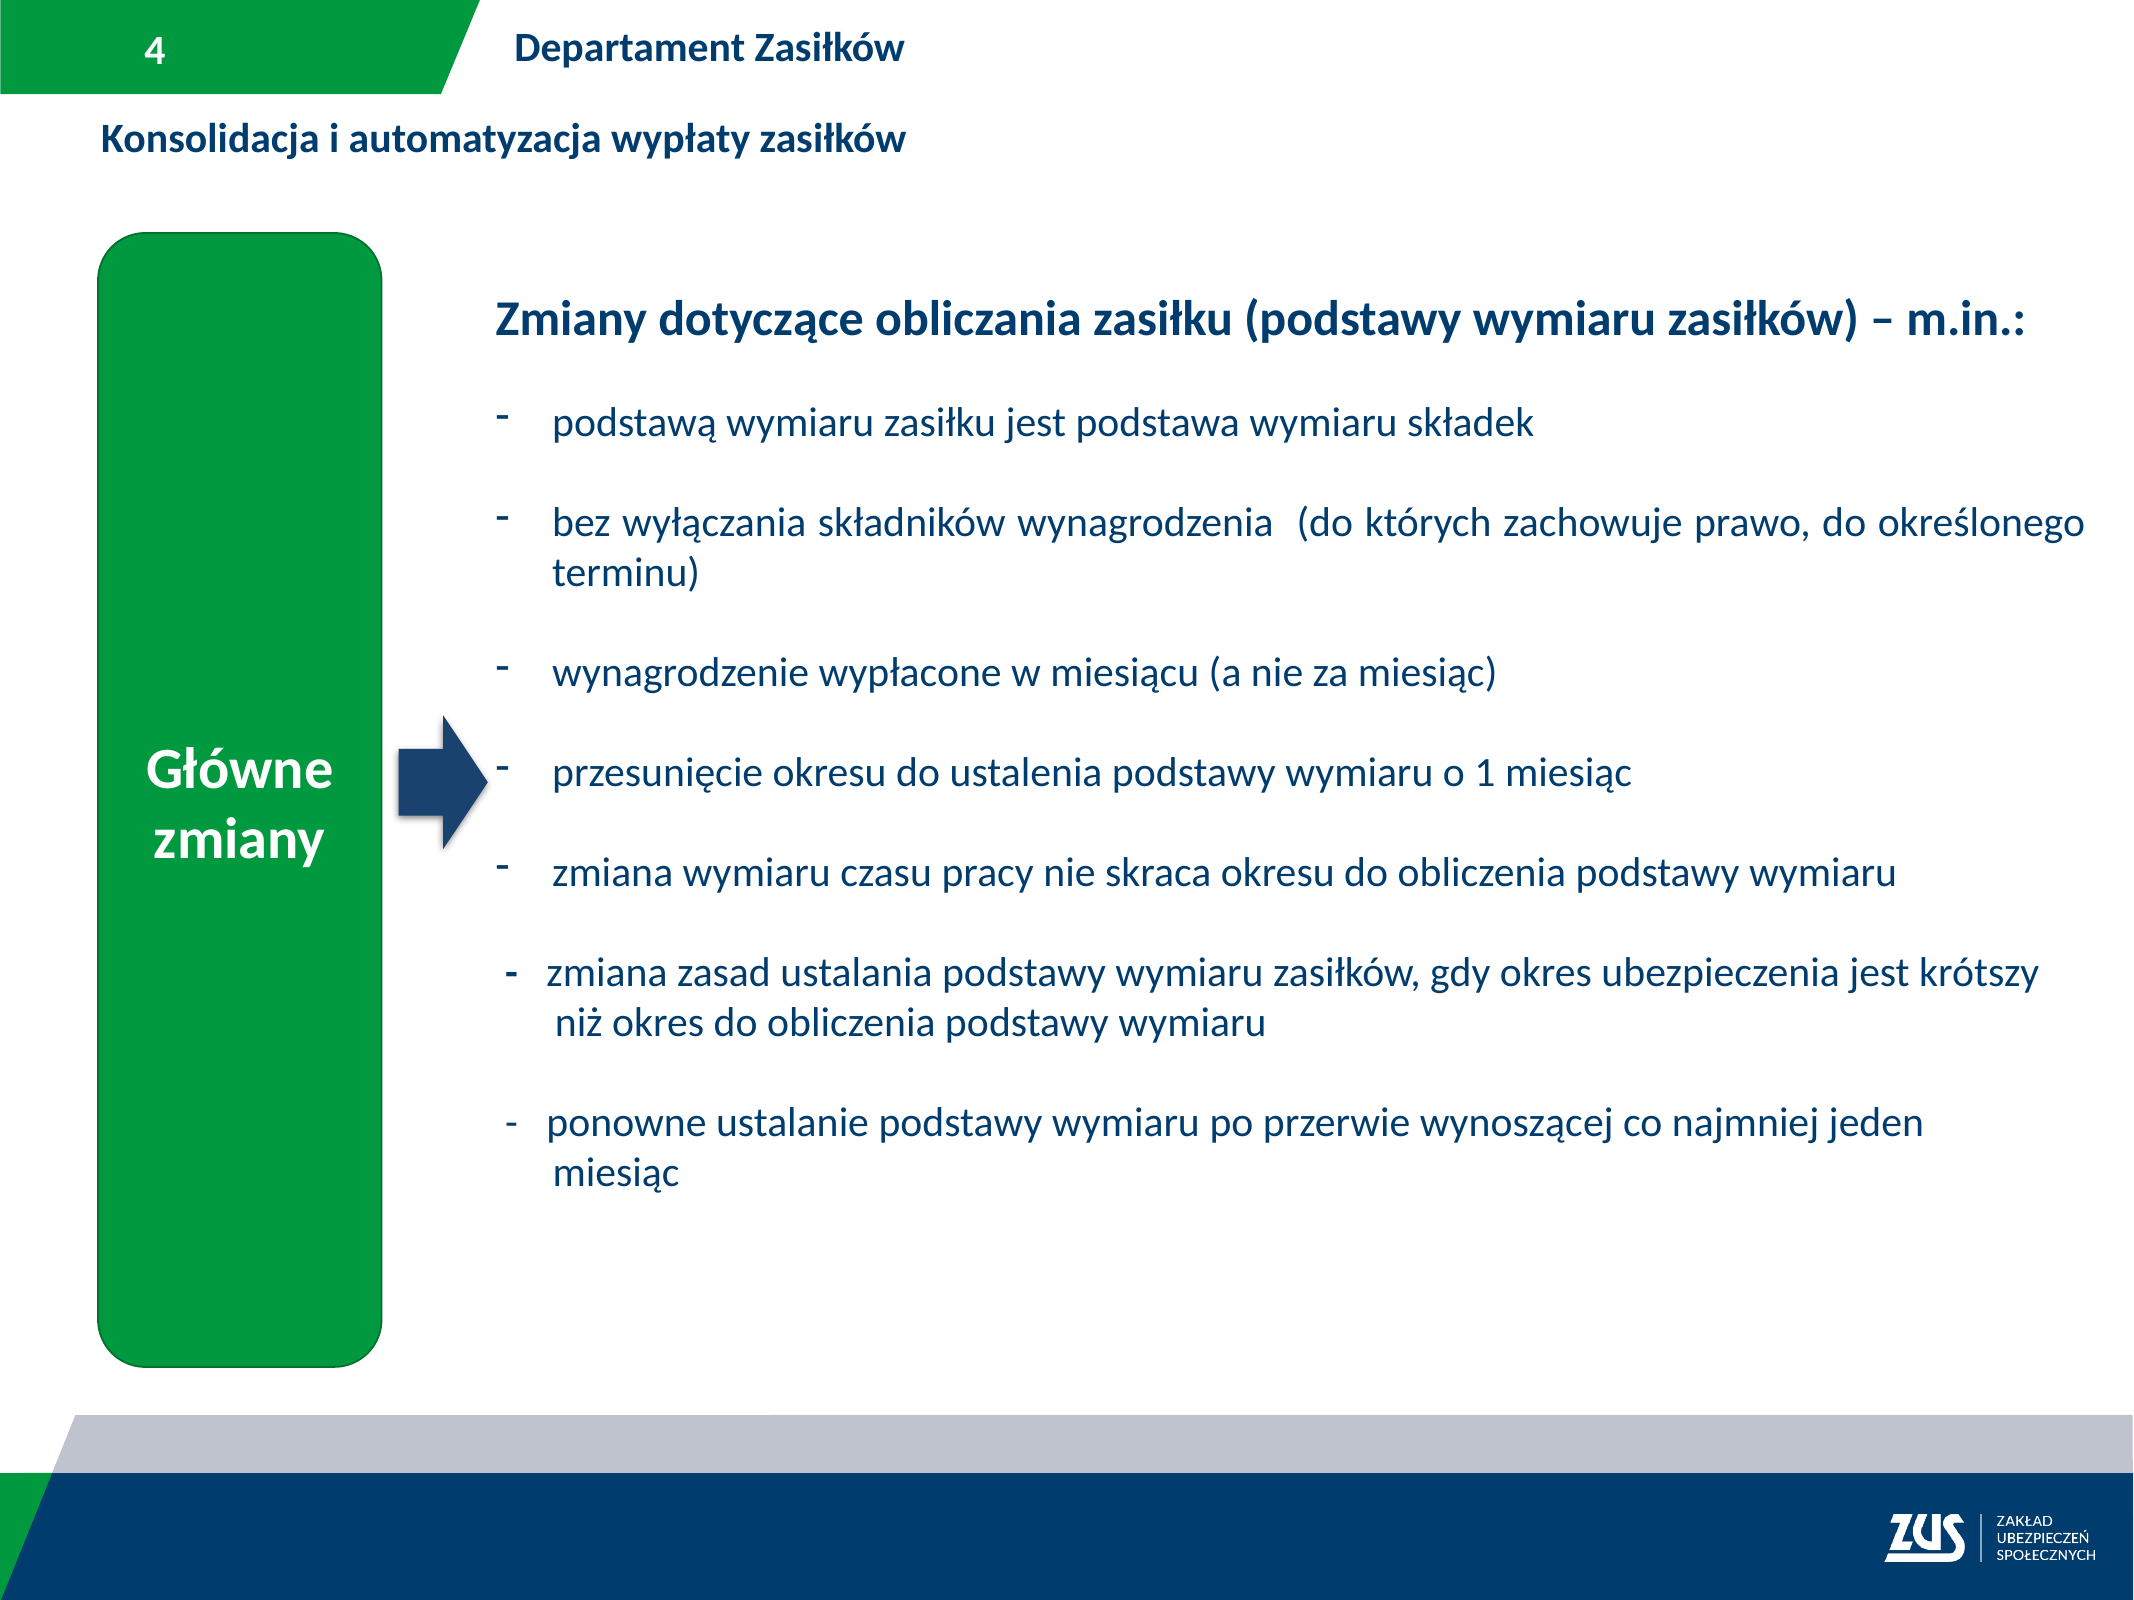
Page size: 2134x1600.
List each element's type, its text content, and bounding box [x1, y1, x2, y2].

text_box [398, 715, 487, 850]
text_box świadczeniobiorcy [497, 1463, 2045, 1530]
text_box Zmiany dotyczące obliczania zasiłku (podstawy wymiaru zasiłków) – m.in.: podstawą wymiaru zasiłku jest podstawa wymiaru składek bez wyłączania składników wynagrodzenia (do których zachowuje prawo, do określonego terminu) wynagrodzenie wypłacone w miesiącu (a nie za miesiąc) przesunięcie okresu do ustalenia podstawy wymiaru o 1 miesiąc zmiana wymiaru czasu pracy nie skraca okresu do obliczenia podstawy wymiaru - zmiana zasad ustalania podstawy wymiaru zasiłków, gdy okres ubezpieczenia jest krótszy niż okres do obliczenia podstawy wymiaru - ponowne ustalanie podstawy wymiaru po przerwie wynoszącej co najmniej jeden miesiąc [487, 276, 2095, 1254]
text_box Główne zmiany [97, 232, 383, 1368]
list Departament Zasiłków [499, 12, 2012, 76]
list Konsolidacja i automatyzacja wypłaty zasiłków [86, 103, 1882, 166]
